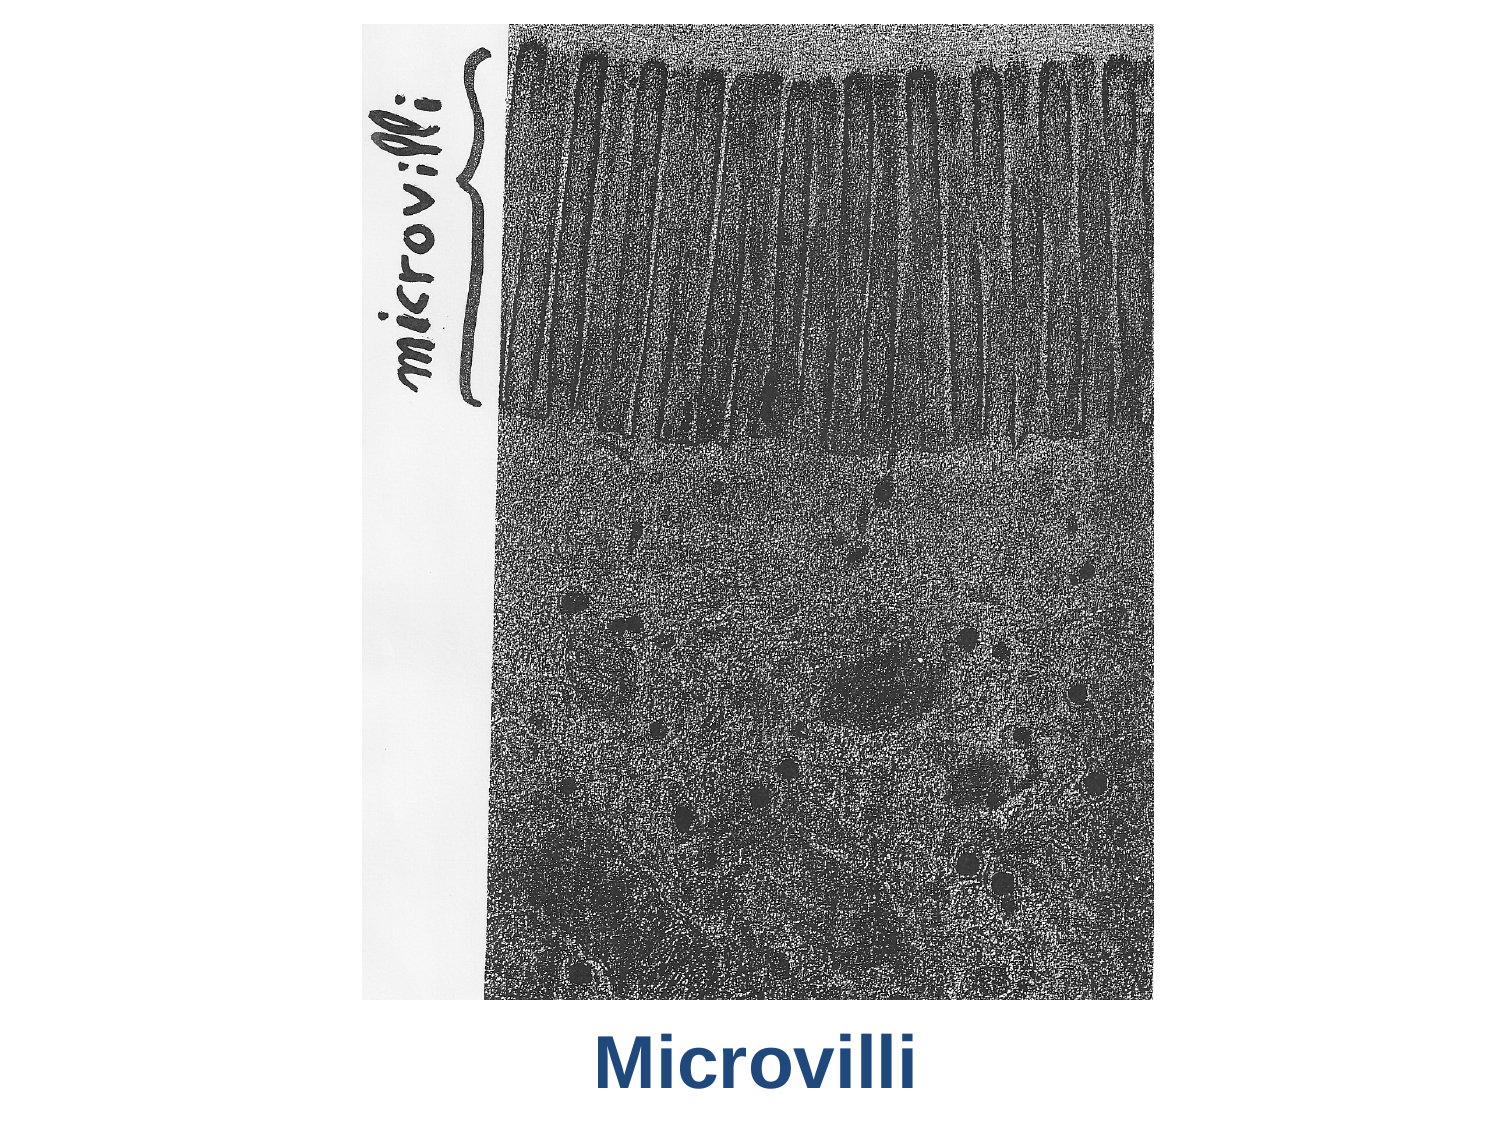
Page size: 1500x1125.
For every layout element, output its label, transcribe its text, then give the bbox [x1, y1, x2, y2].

picture [362, 24, 1154, 1001]
text_box Microvilli [362, 1008, 1150, 1112]
